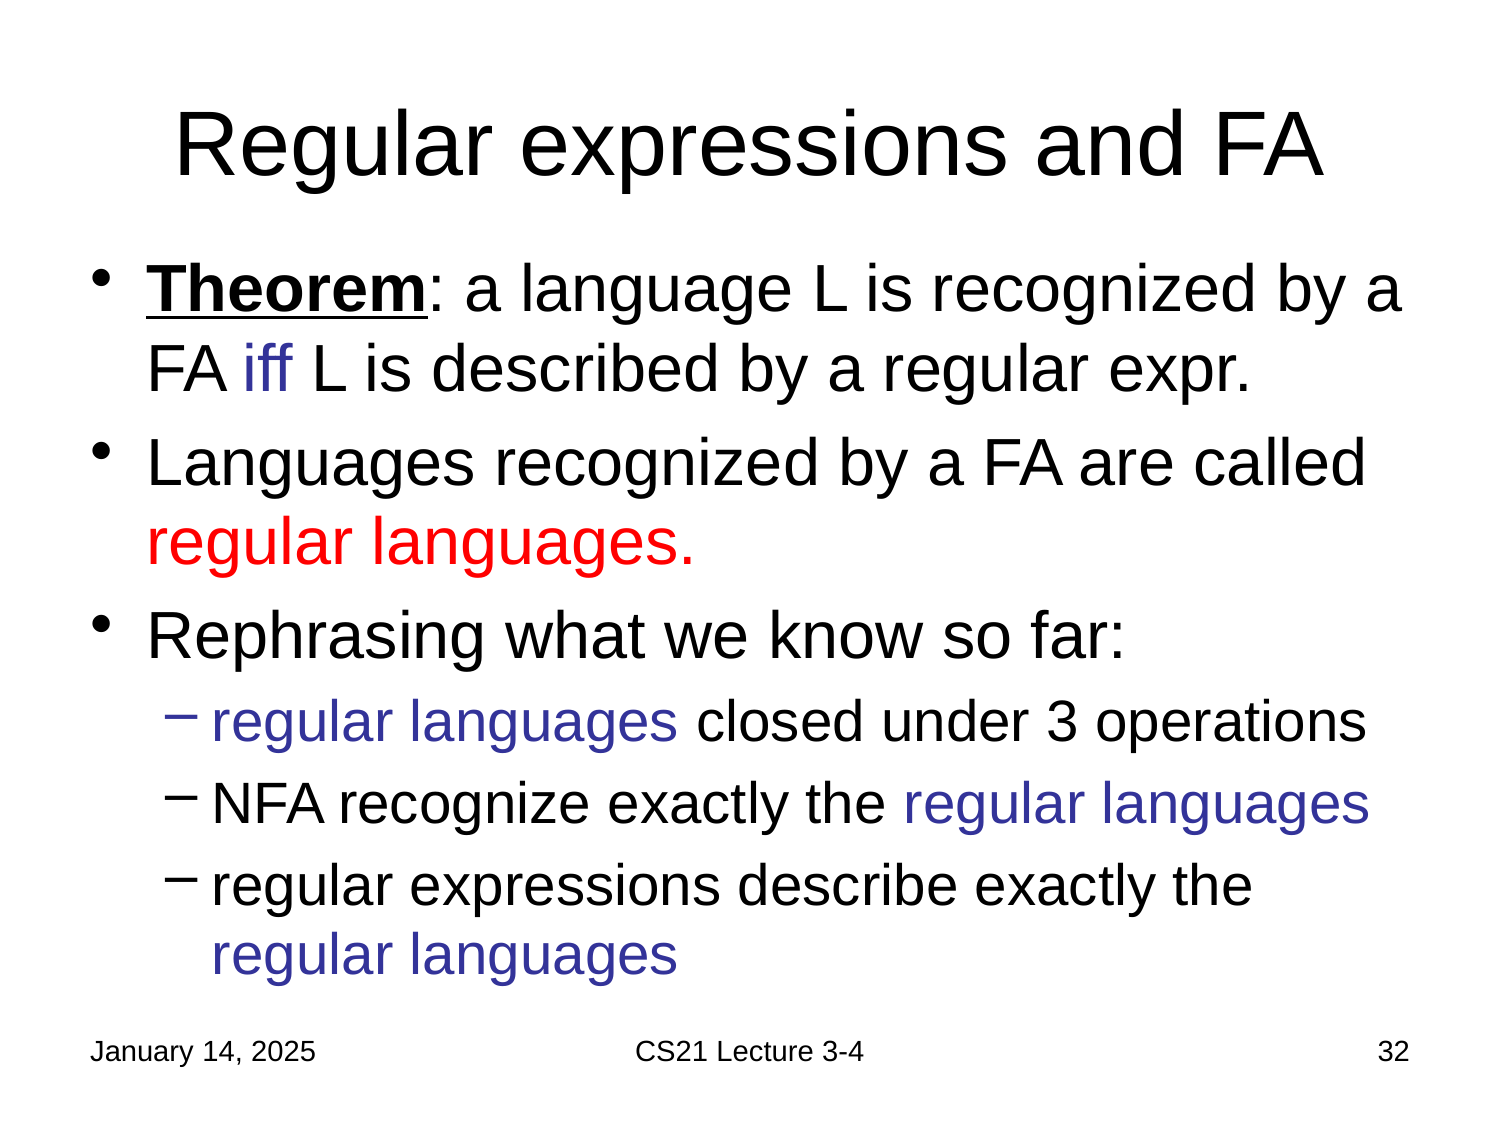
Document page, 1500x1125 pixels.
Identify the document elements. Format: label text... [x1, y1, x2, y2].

list Theorem: a language L is recognized by a FA iff L is described by a regular expr. Languages recognized by a FA are called regular languages. Rephrasing what we know so far: regular languages closed under 3 operations NFA recognize exactly the regular languages regular expressions describe exactly the regular languages [75, 237, 1425, 1038]
title Regular expressions and FA [75, 45, 1425, 233]
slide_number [74, 1024, 426, 1103]
footer CS21 Lecture 3-4 [512, 1024, 988, 1103]
slide_number 32 [1074, 1024, 1426, 1103]
